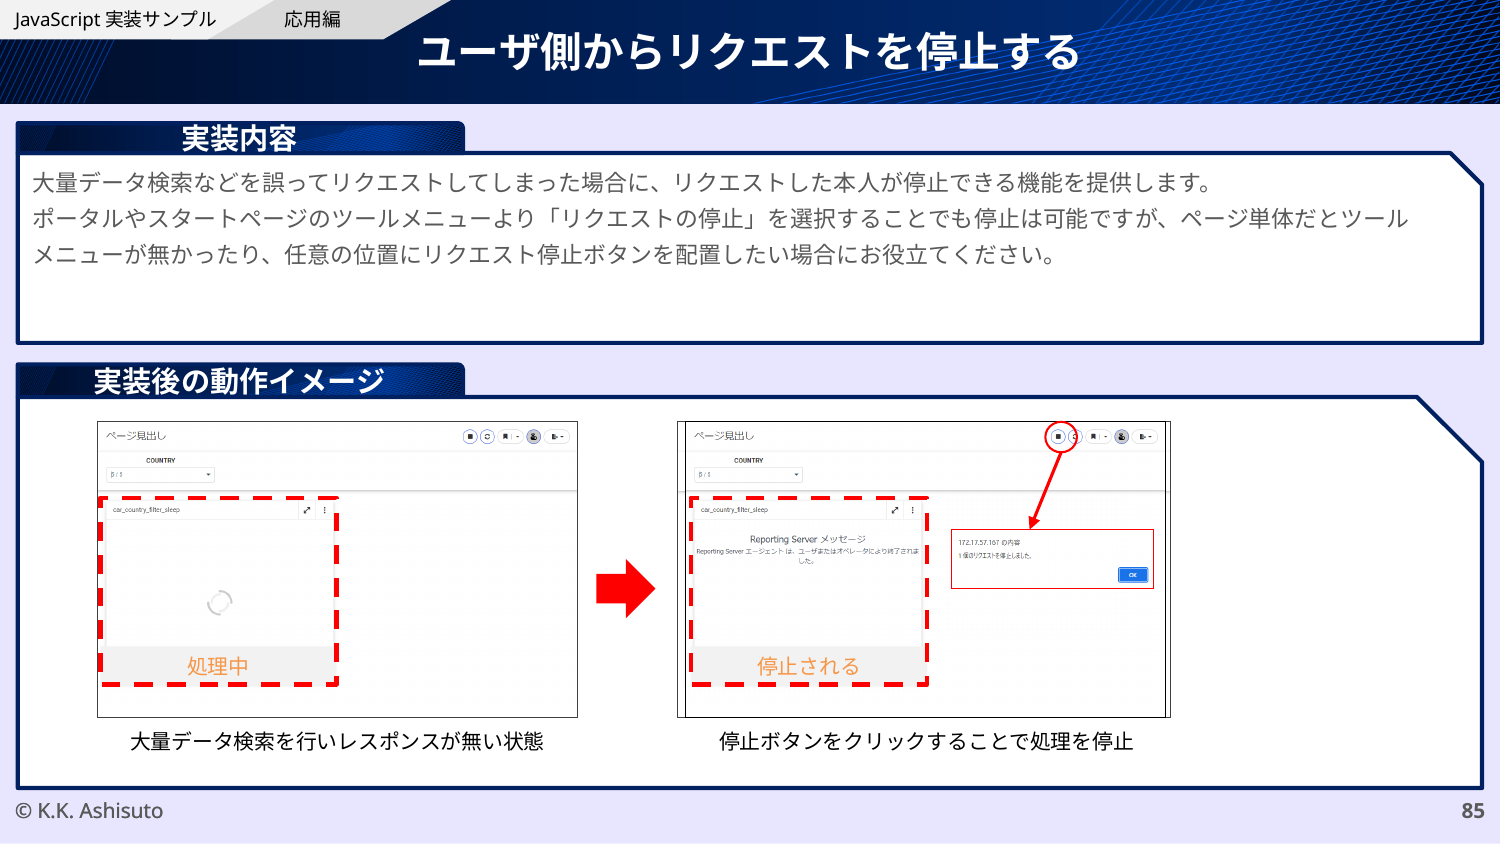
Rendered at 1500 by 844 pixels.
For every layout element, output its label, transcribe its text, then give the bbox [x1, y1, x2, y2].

text_box [0, 798, 1500, 844]
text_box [0, 0, 1500, 104]
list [951, 529, 1155, 589]
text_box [17, 364, 1483, 789]
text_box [1029, 452, 1062, 528]
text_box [17, 122, 1483, 344]
text_box © K.K. Ashisuto [0, 790, 402, 836]
text_box 85 [1409, 790, 1500, 836]
picture [96, 421, 578, 718]
text_box [0, 110, 1500, 790]
picture [677, 421, 1171, 718]
